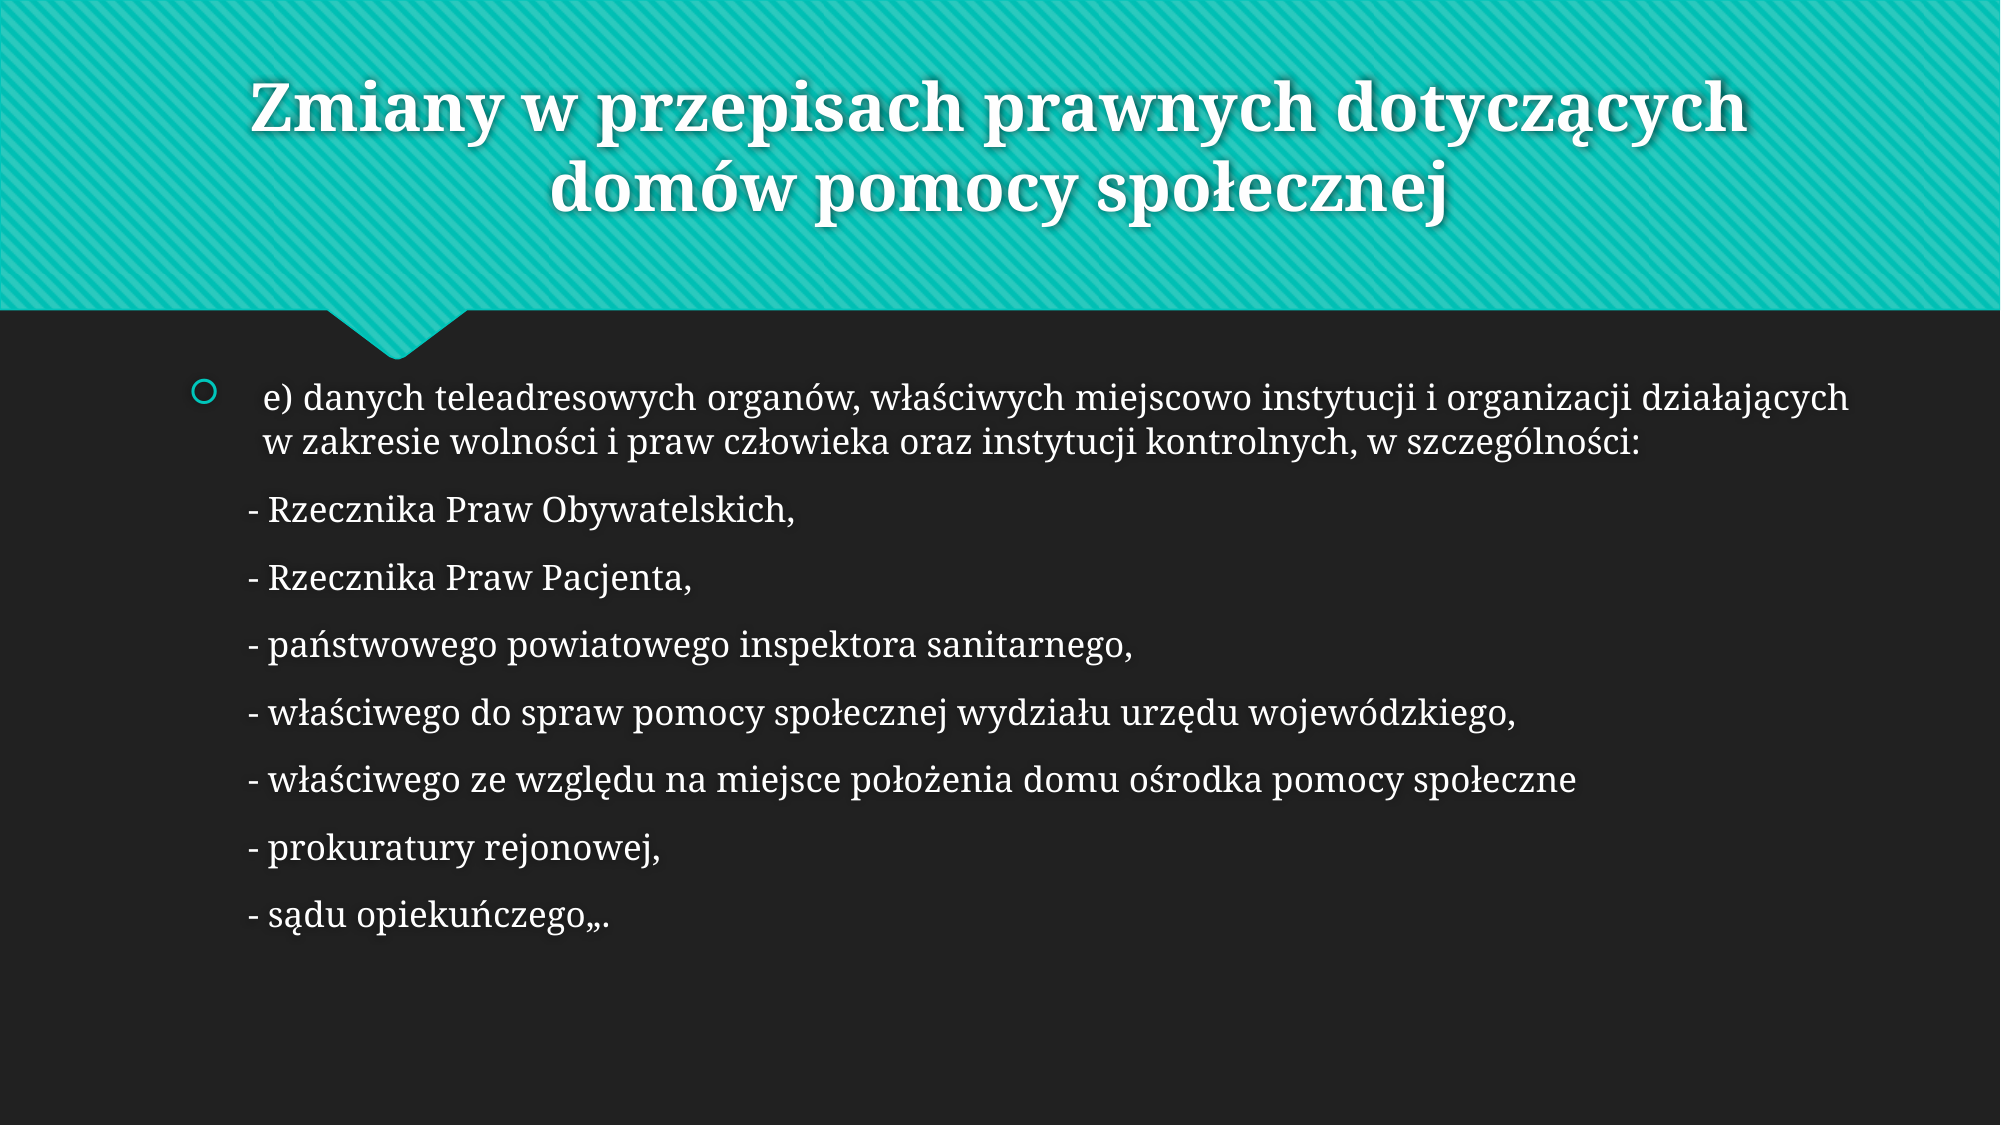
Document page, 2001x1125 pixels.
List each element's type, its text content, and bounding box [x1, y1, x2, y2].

list e) danych teleadresowych organów, właściwych miejscowo instytucji i organizacji działających w zakresie wolności i praw człowieka oraz instytucji kontrolnych, w szczególności: - Rzecznika Praw Obywatelskich, - Rzecznika Praw Pacjenta, - państwowego powiatowego inspektora sanitarnego, - właściwego do spraw pomocy społecznej wydziału urzędu wojewódzkiego, - właściwego ze względu na miejsce położenia domu ośrodka pomocy społeczne - prokuratury rejonowej, - sądu opiekuńczego„. [134, 364, 1866, 962]
title Zmiany w przepisach prawnych dotyczących domów pomocy społecznej [132, 73, 1868, 233]
